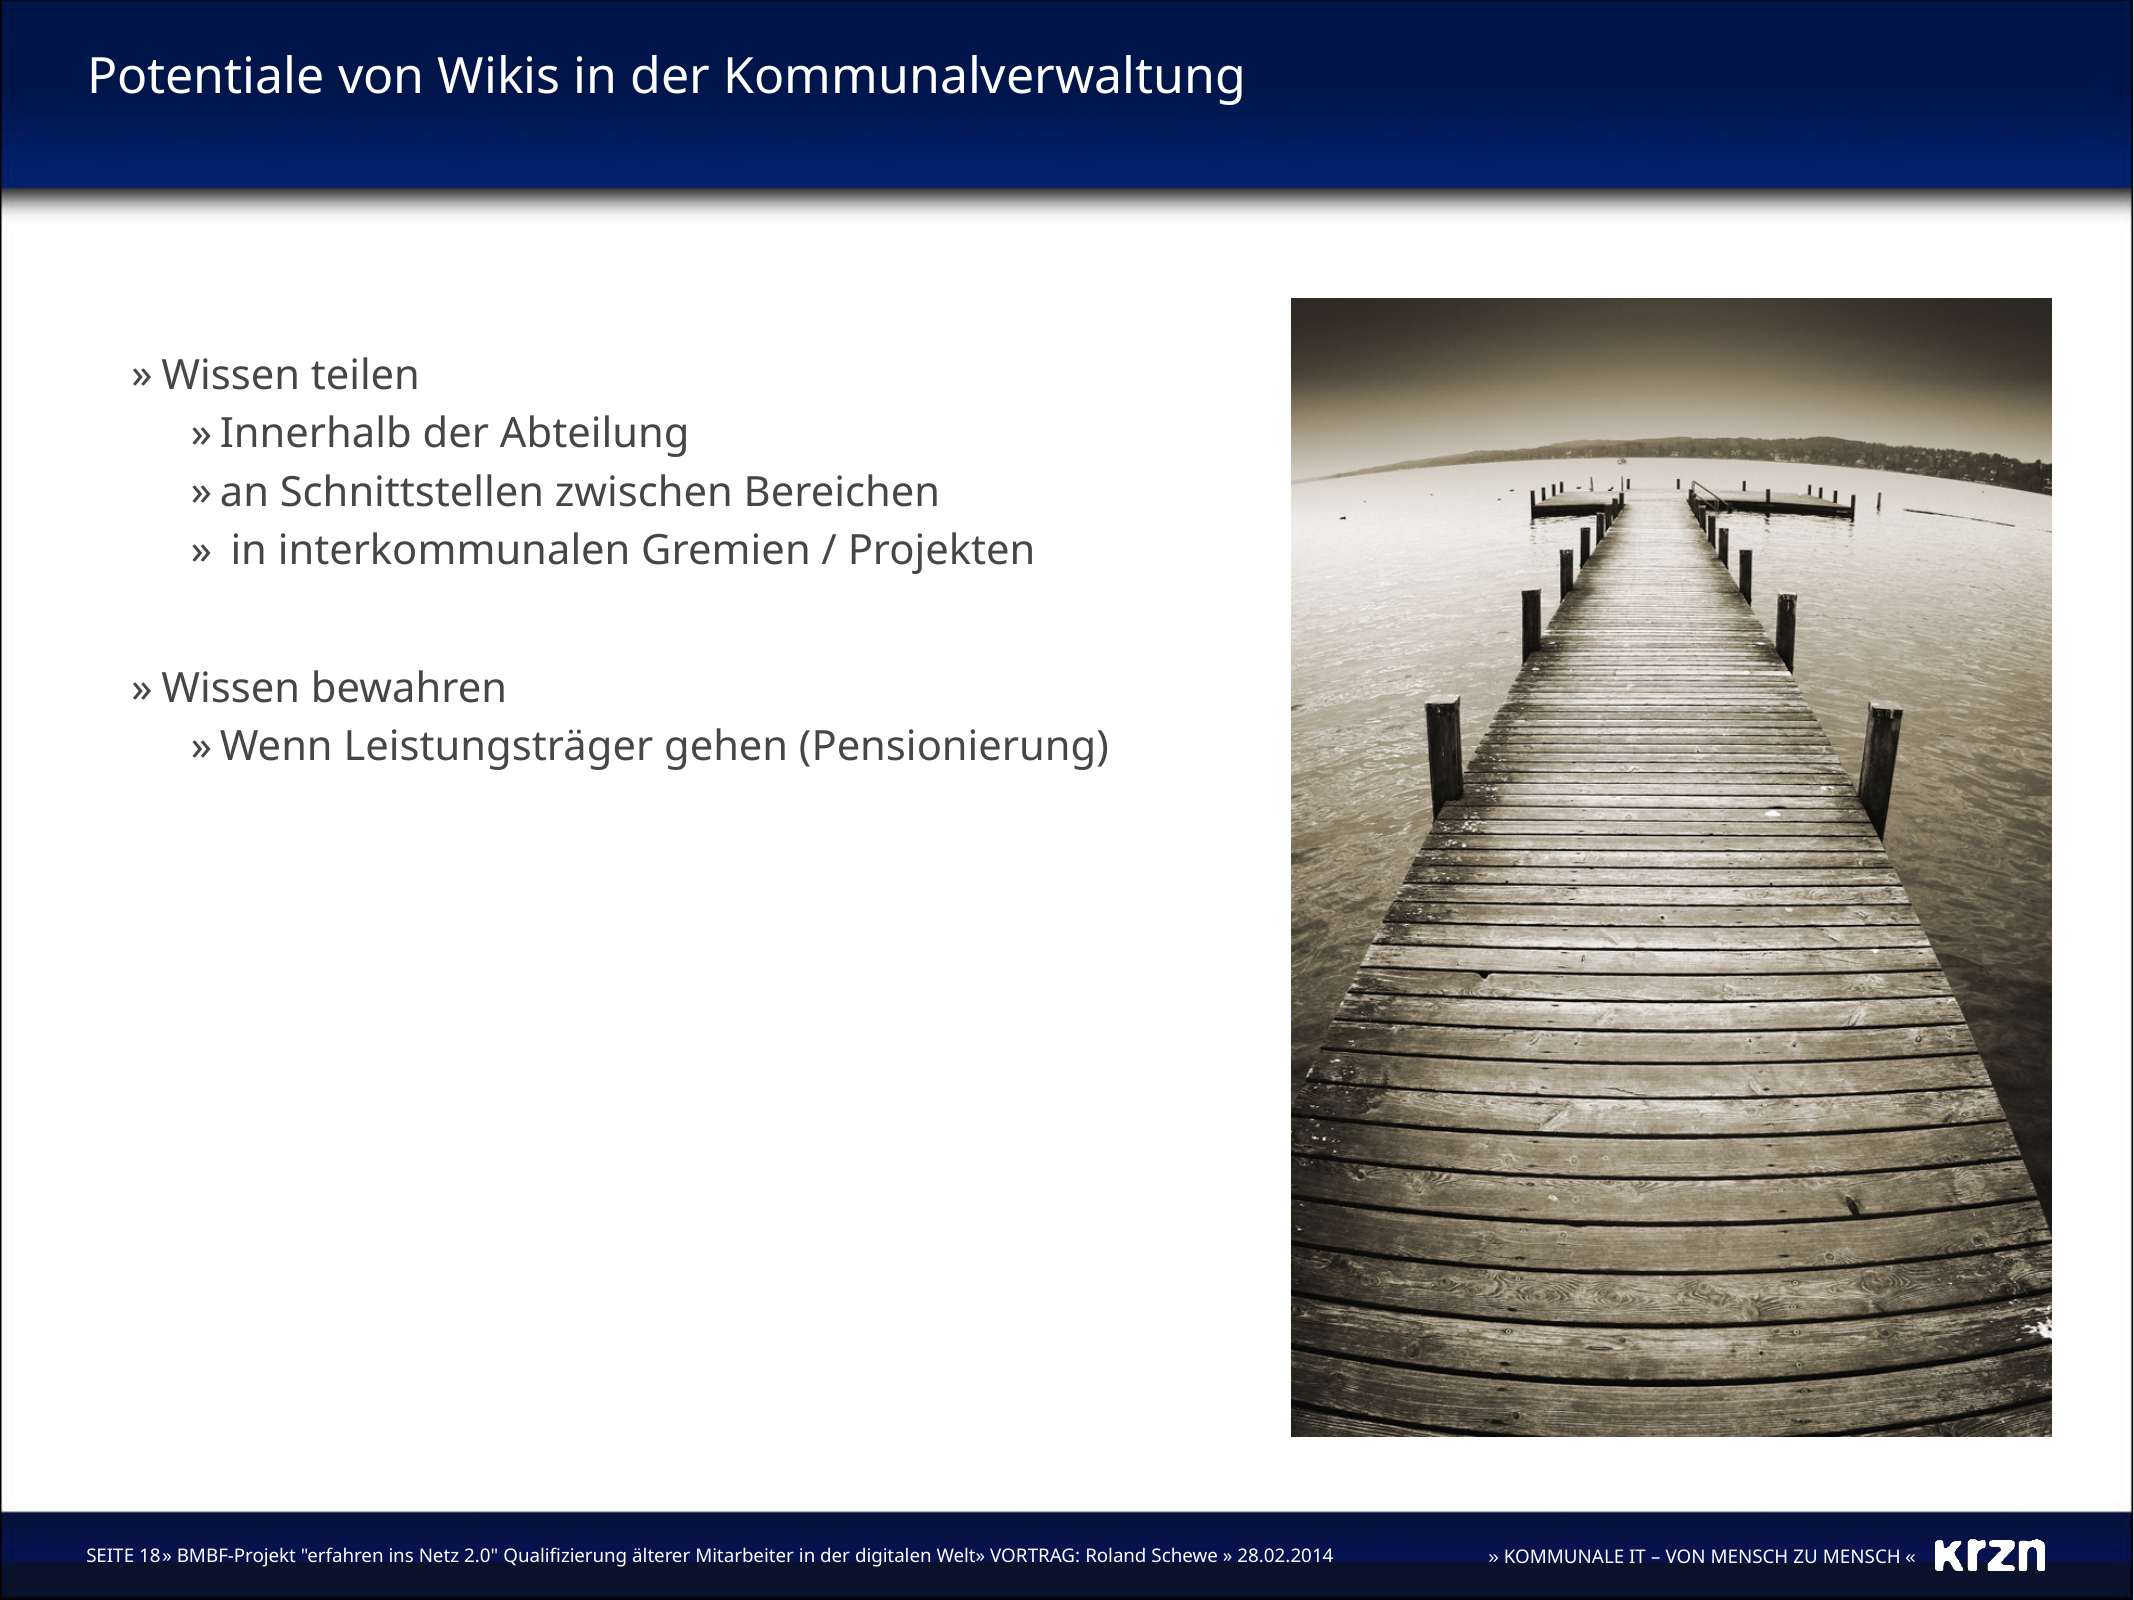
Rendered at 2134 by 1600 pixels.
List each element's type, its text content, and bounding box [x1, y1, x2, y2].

slide_number SEITE 18 [86, 1538, 174, 1568]
title Potentiale von Wikis in der Kommunalverwaltung [86, 37, 2048, 104]
list Wissen teilen Innerhalb der Abteilung an Schnittstellen zwischen Bereichen in interkommunalen Gremien / Projekten Wissen bewahren Wenn Leistungsträger gehen (Pensionierung) [87, 341, 1285, 823]
picture [0, 0, 2134, 1600]
footer » BMBF-Projekt "erfahren ins Netz 2.0" Qualifizierung älterer Mitarbeiter in der digitalen Welt» VORTRAG: Roland Schewe » 28.02.2014 [162, 1537, 1339, 1568]
